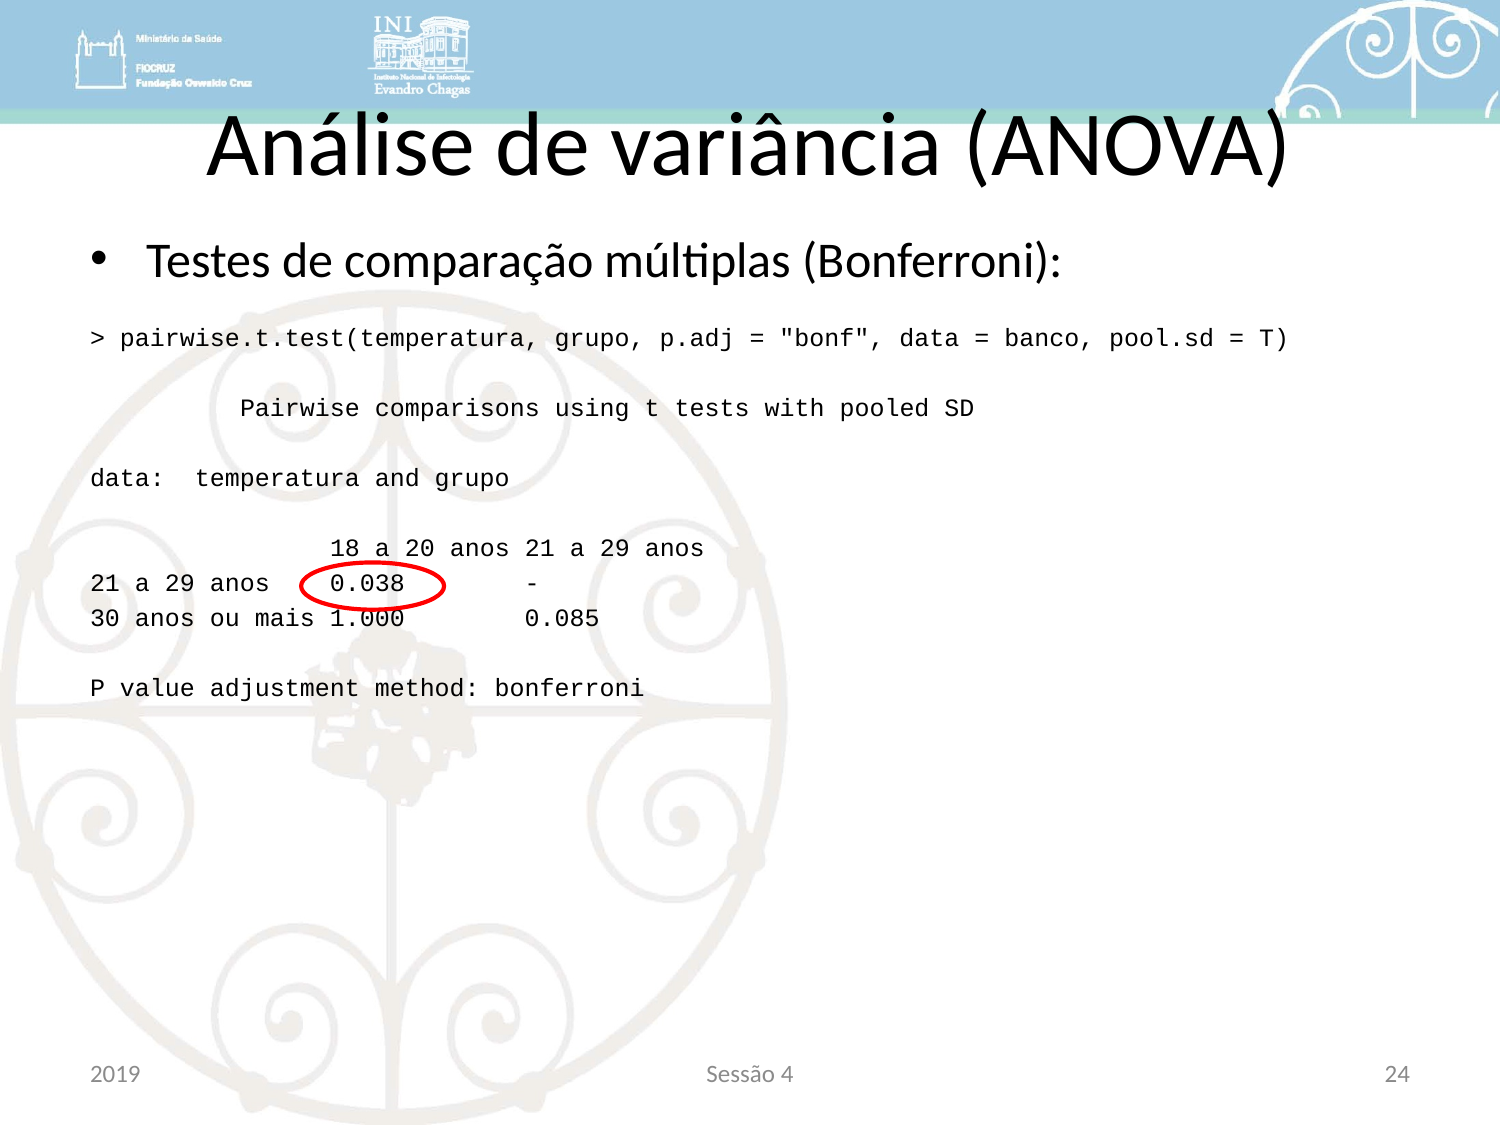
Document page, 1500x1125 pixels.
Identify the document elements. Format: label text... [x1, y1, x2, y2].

list Testes de comparação múltiplas (Bonferroni): > pairwise.t.test(temperatura, grupo, p.adj = "bonf", data = banco, pool.sd = T) Pairwise comparisons using t tests with pooled SD data: temperatura and grupo 18 a 20 anos 21 a 29 anos 21 a 29 anos 0.038 - 30 anos ou mais 1.000 0.085 P value adjustment method: bonferroni [75, 219, 1425, 963]
footer Sessão 4 [512, 1042, 988, 1103]
slide_number 24 [1074, 1042, 1425, 1103]
text_box [299, 560, 447, 612]
title Análise de variância (ANOVA) [75, 45, 1425, 219]
slide_number 2019 [75, 1042, 425, 1103]
picture [0, 0, 1500, 1125]
